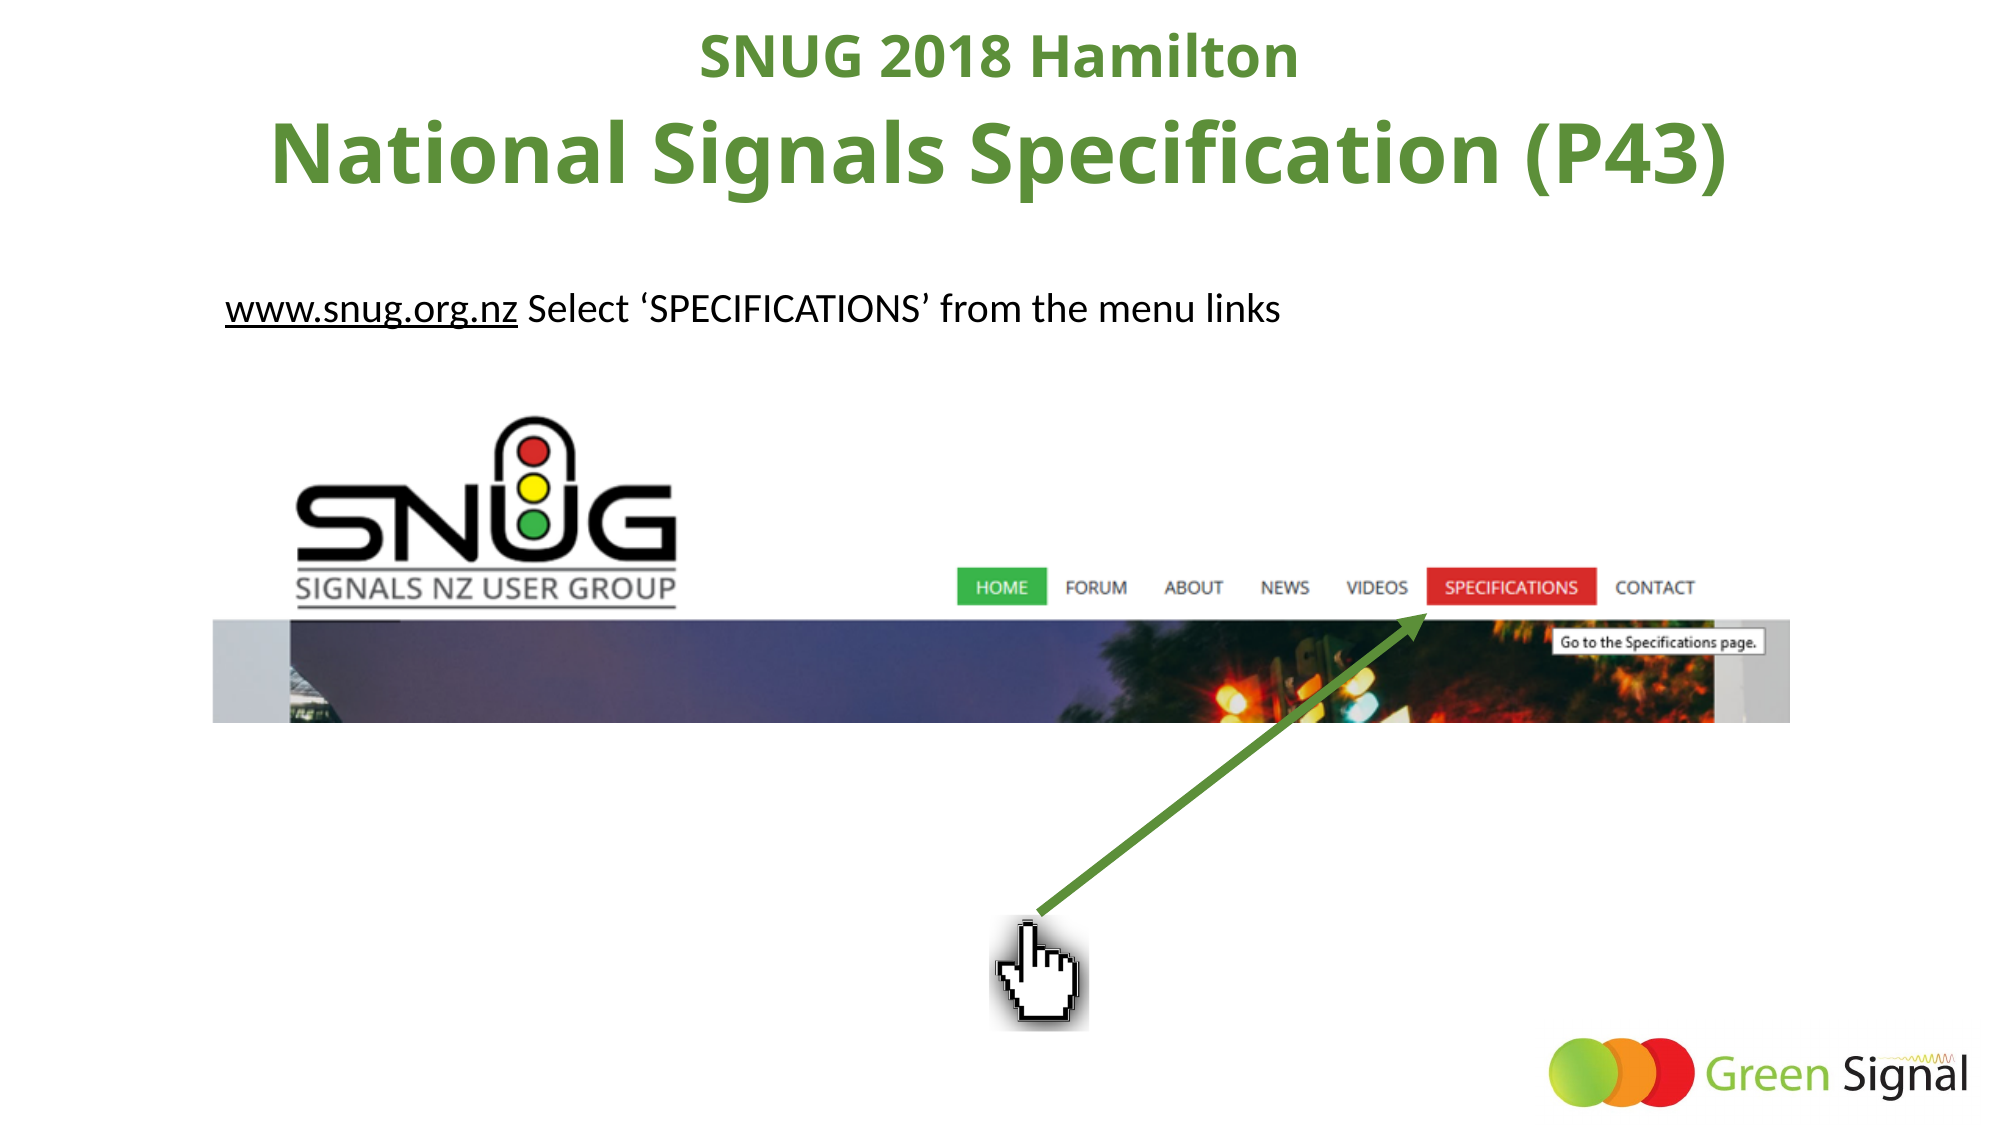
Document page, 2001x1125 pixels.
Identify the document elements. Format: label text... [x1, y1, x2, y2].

subtitle www.snug.org.nz Select ‘SPECIFICATIONS’ from the menu links [210, 273, 1812, 973]
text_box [1038, 613, 1428, 914]
picture [1535, 1019, 1981, 1125]
title SNUG 2018 Hamilton [249, 0, 1750, 98]
picture [966, 891, 1112, 1055]
picture [210, 402, 1790, 723]
text_box National Signals Specification (P43) [248, 110, 1749, 209]
